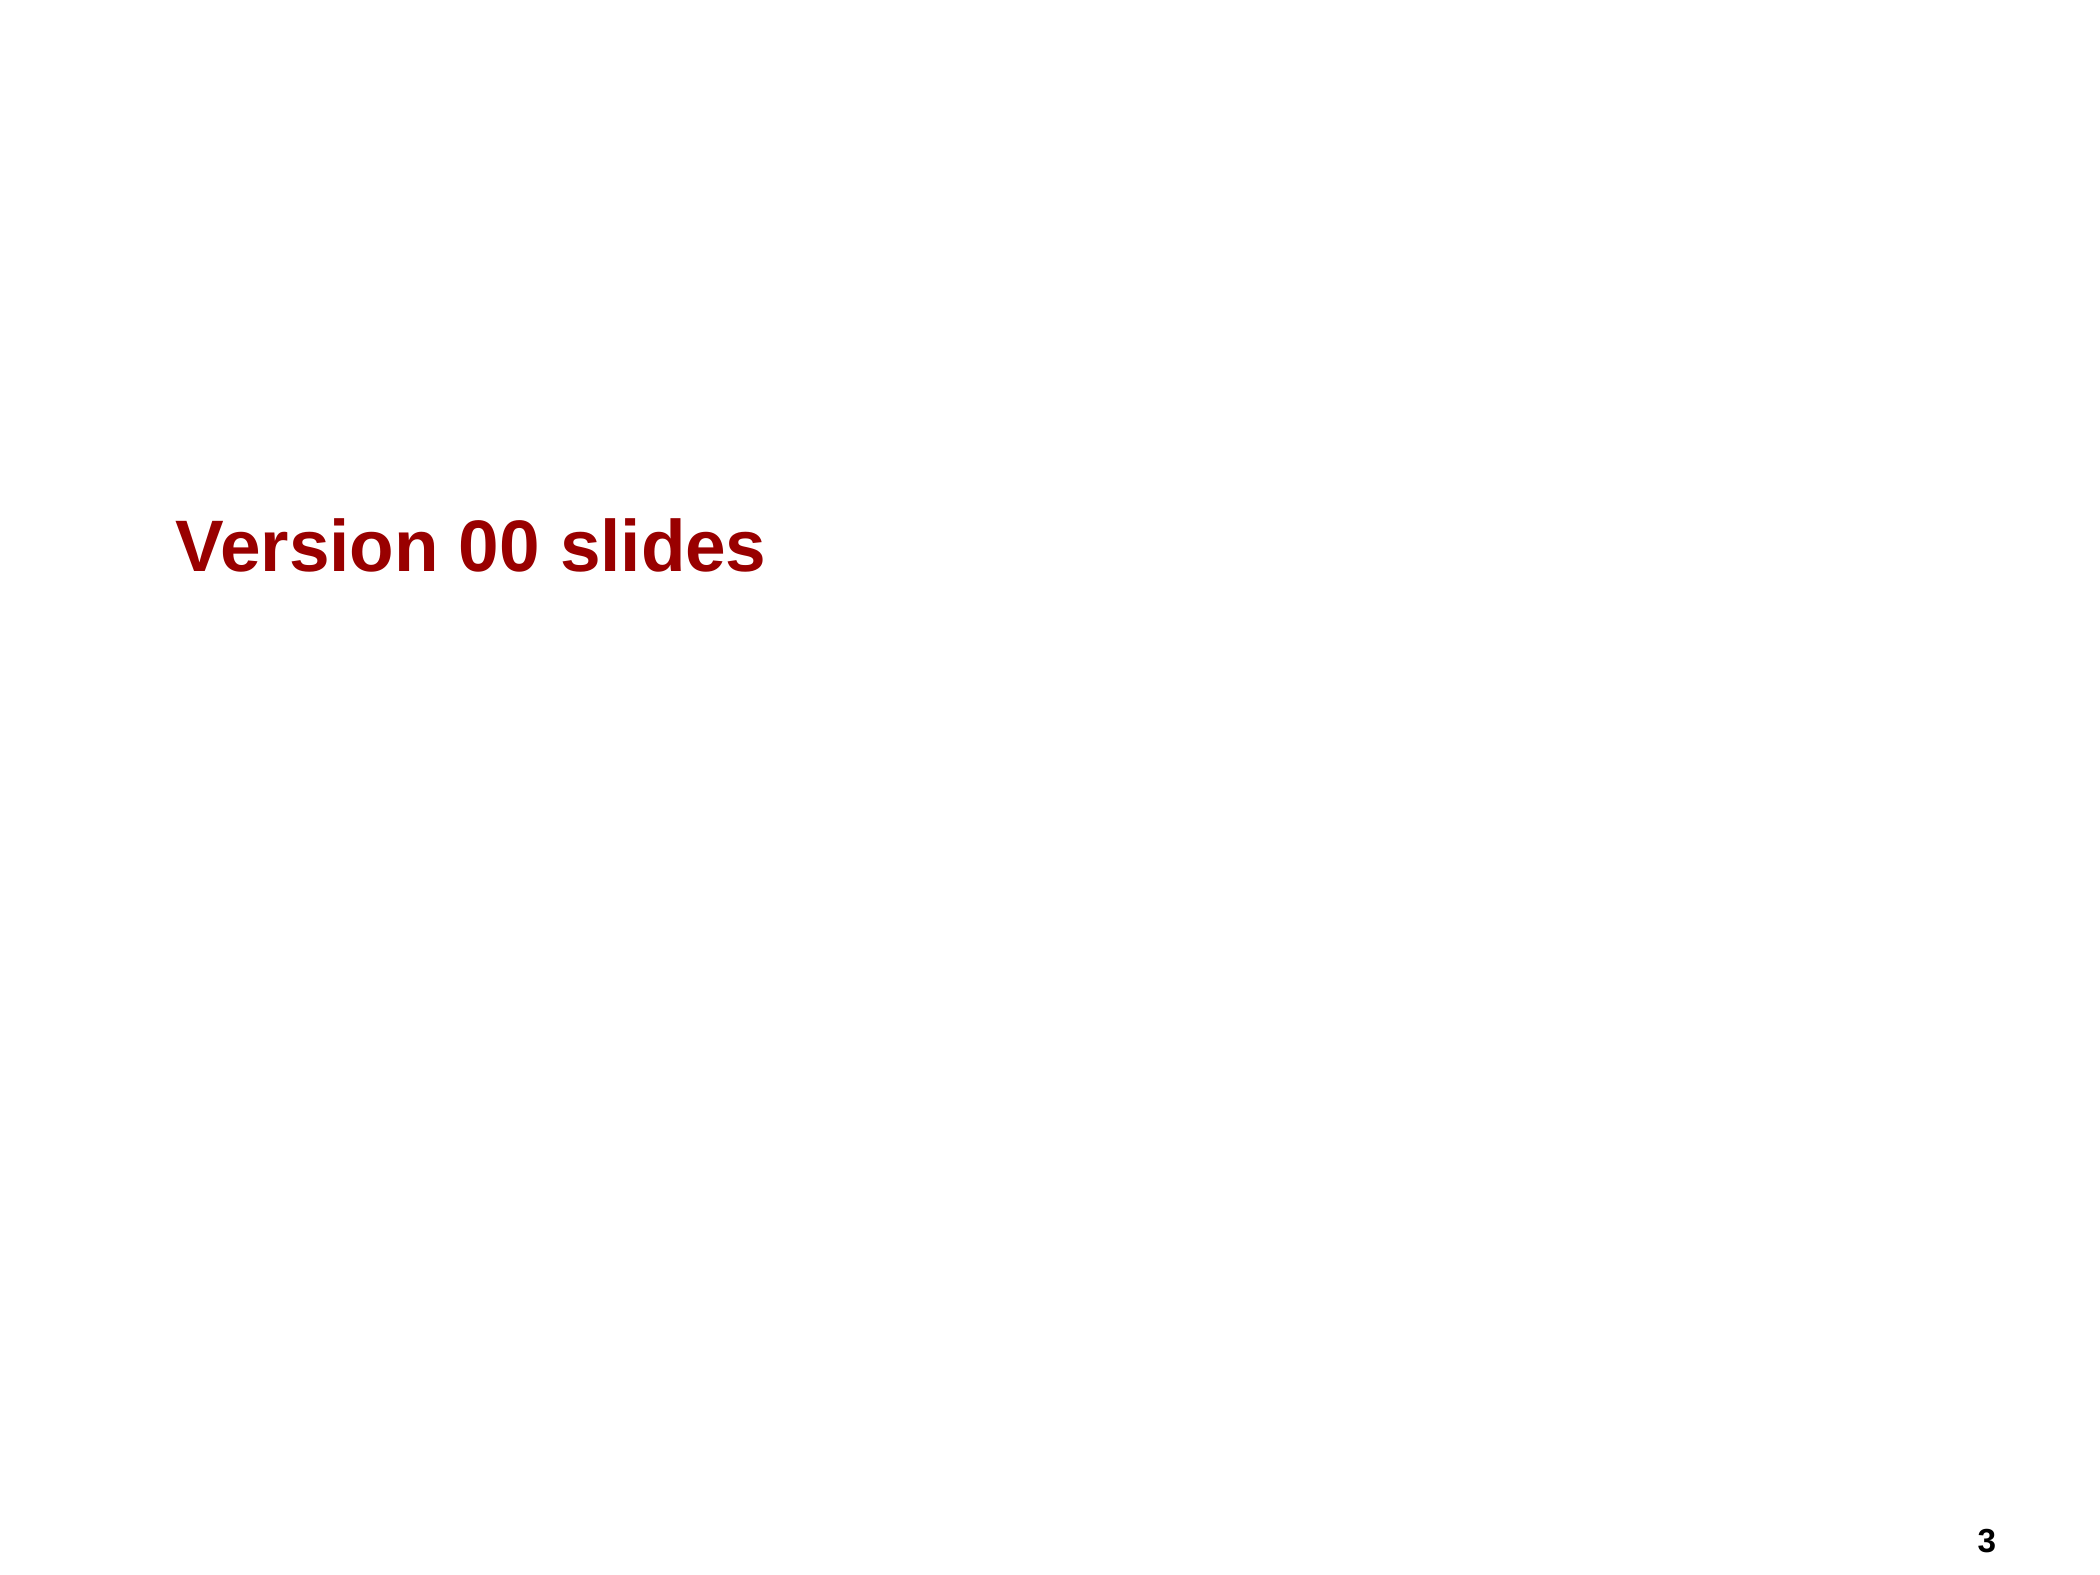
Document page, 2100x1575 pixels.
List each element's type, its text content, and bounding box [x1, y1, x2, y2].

title Version 00 slides [157, 489, 1943, 827]
